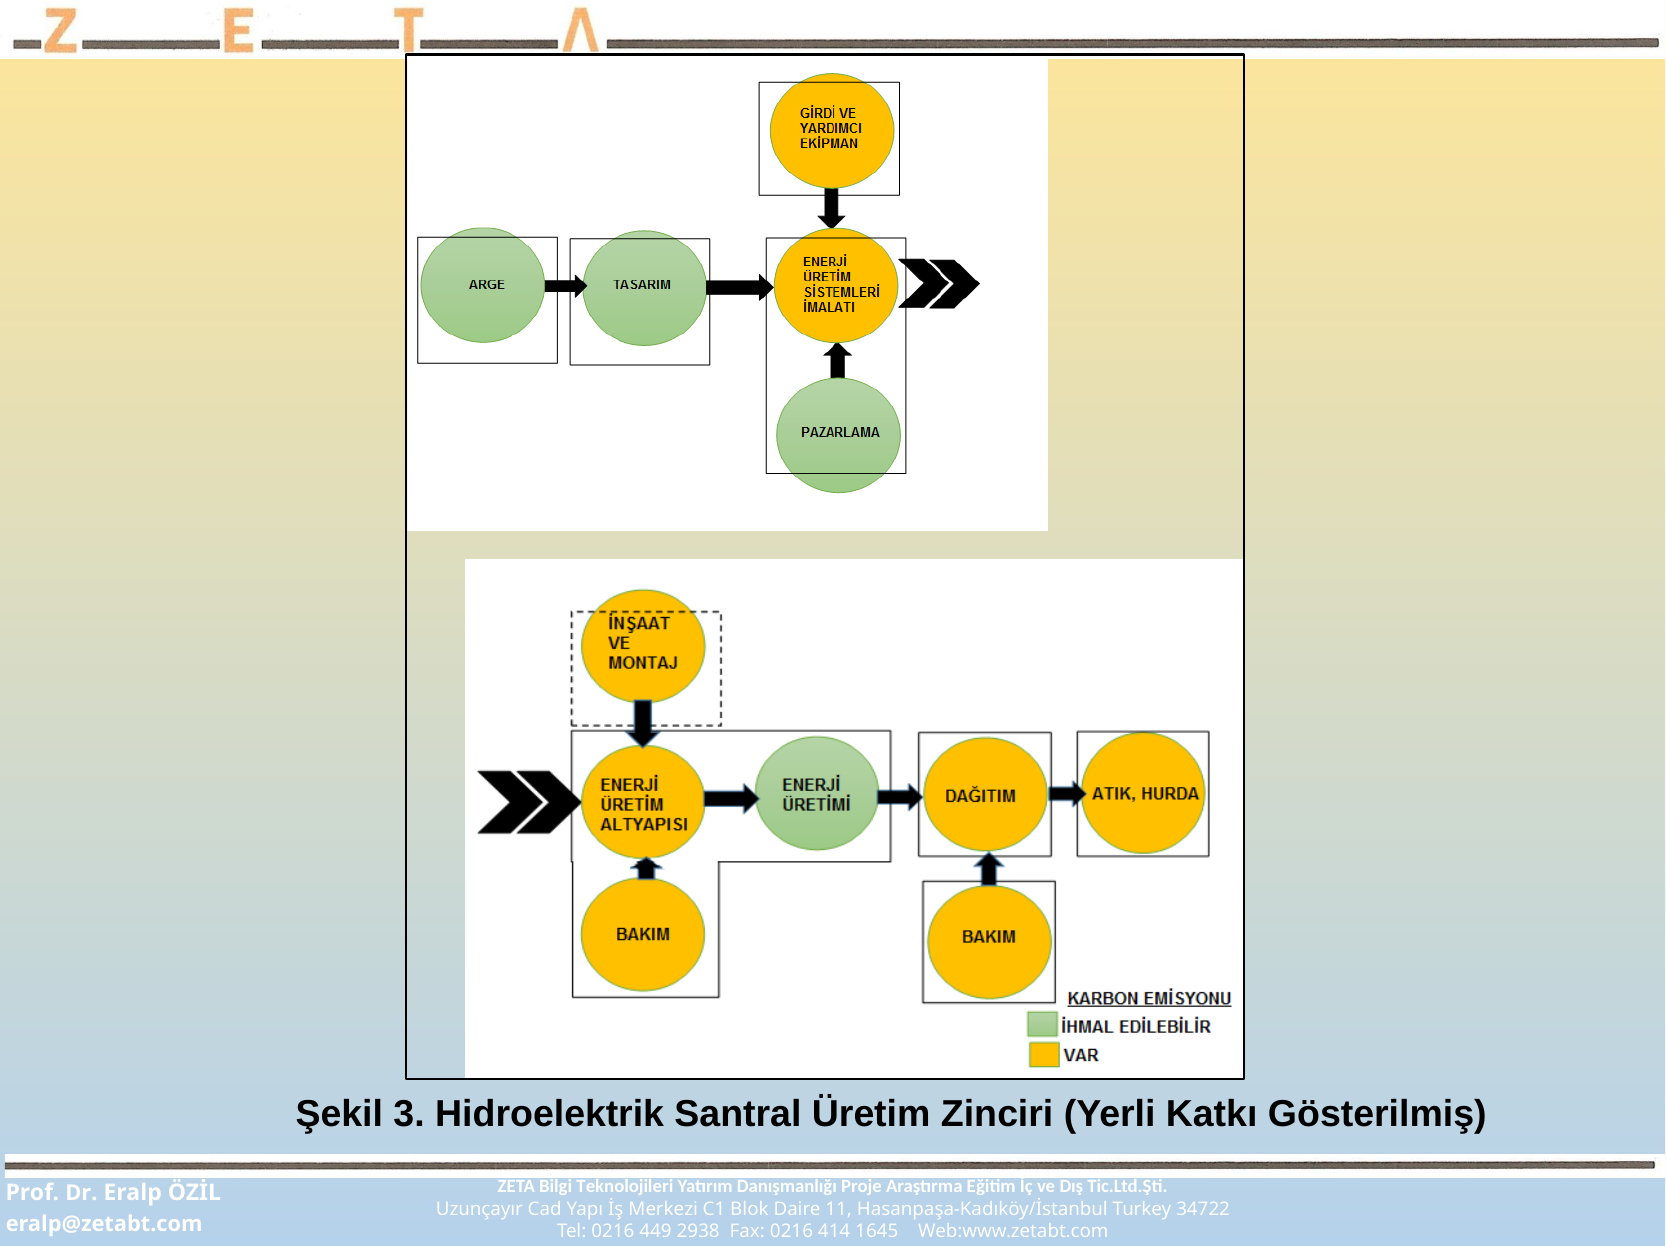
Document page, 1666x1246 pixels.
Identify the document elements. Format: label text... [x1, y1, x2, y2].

text_box Şekil 3. Hidroelektrik Santral Üretim Zinciri (Yerli Katkı Gösterilmiş) [265, 1059, 1518, 1142]
picture [4, 1154, 1666, 1178]
picture [407, 55, 1243, 1078]
picture [0, 0, 1665, 59]
